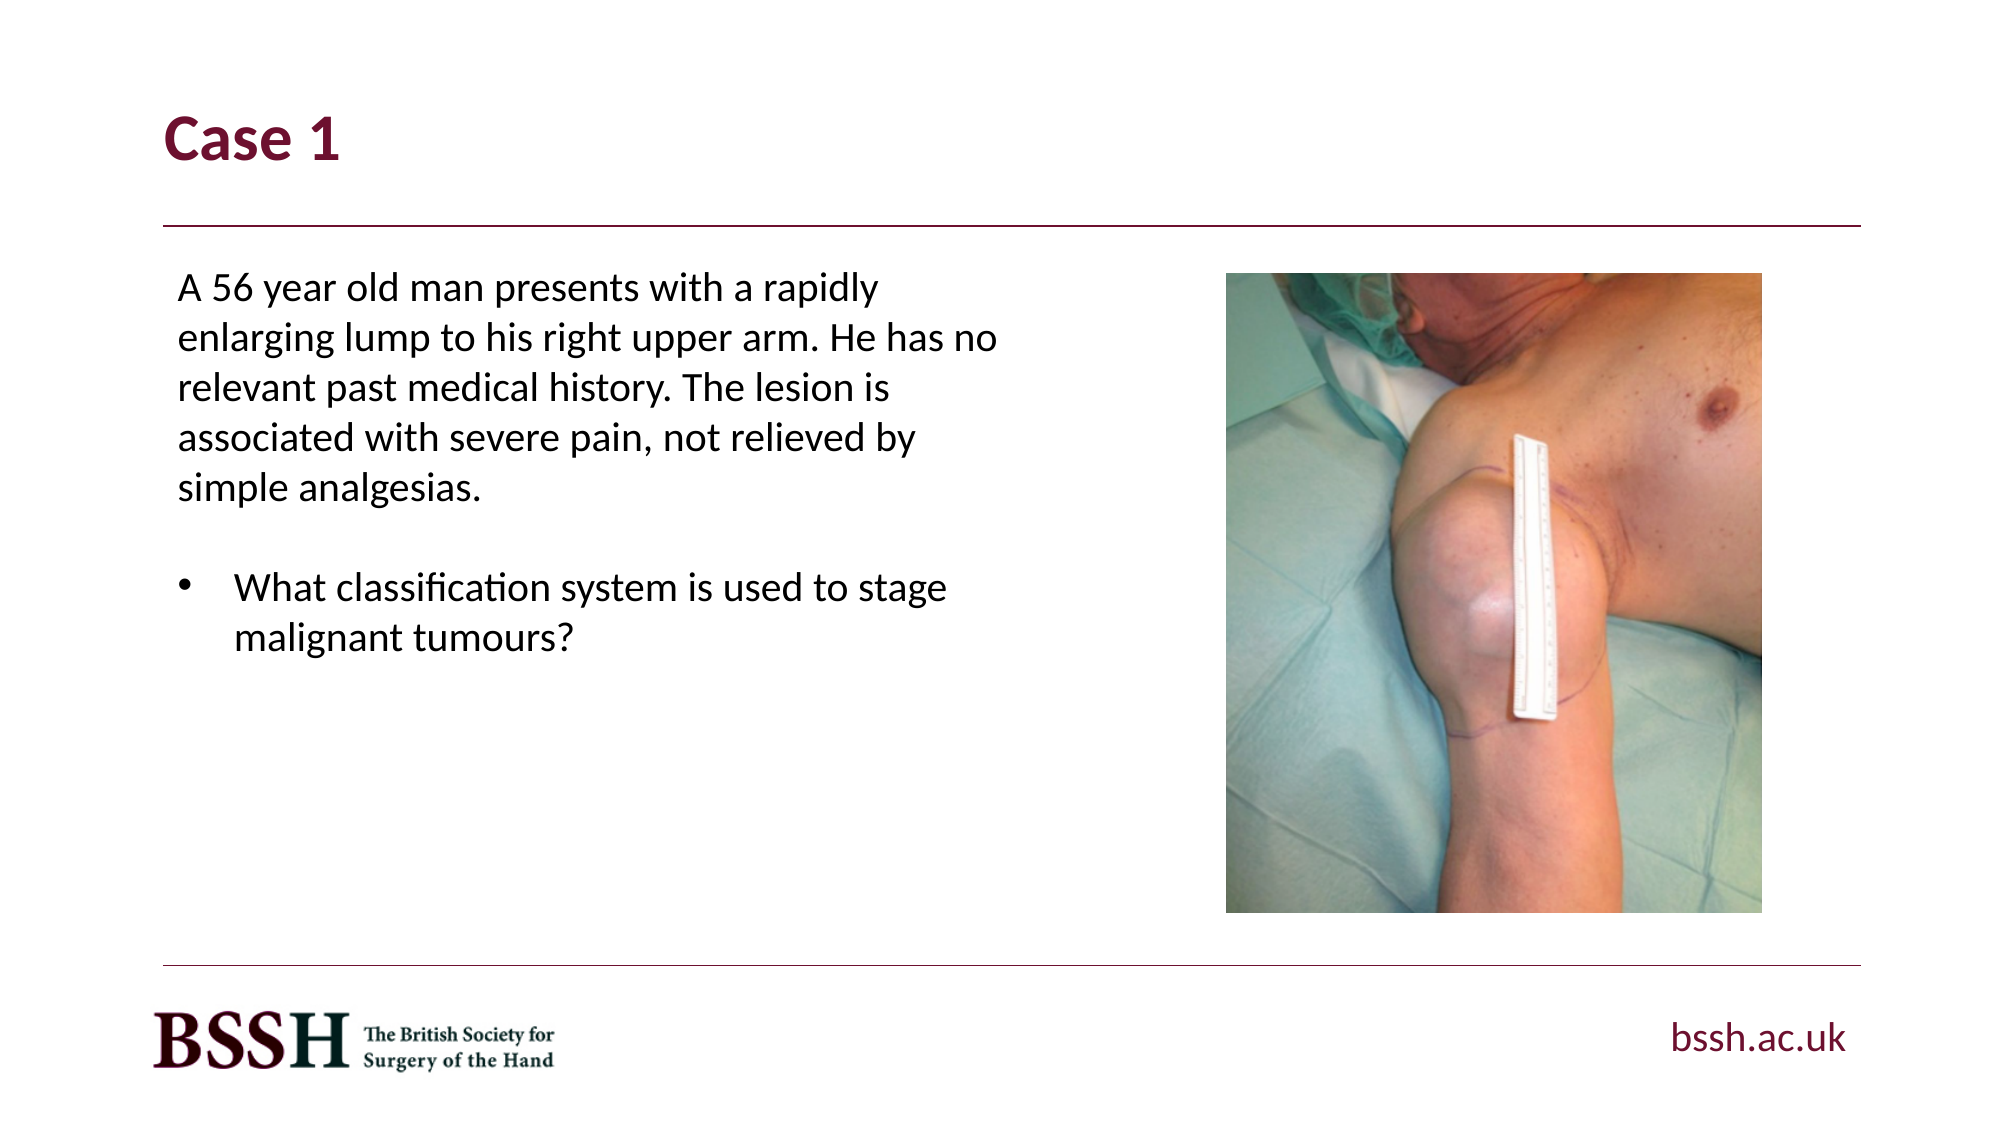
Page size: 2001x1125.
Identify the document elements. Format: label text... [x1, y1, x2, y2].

picture [149, 1004, 563, 1083]
text_box Case 1 [150, 86, 1629, 182]
text_box A 56 year old man presents with a rapidly enlarging lump to his right upper arm. He has no relevant past medical history. The lesion is associated with severe pain, not relieved by simple analgesias. What classification system is used to stage malignant tumours? [162, 252, 1028, 717]
text_box bssh.ac.uk [1569, 1002, 1862, 1068]
picture [1226, 273, 1762, 913]
